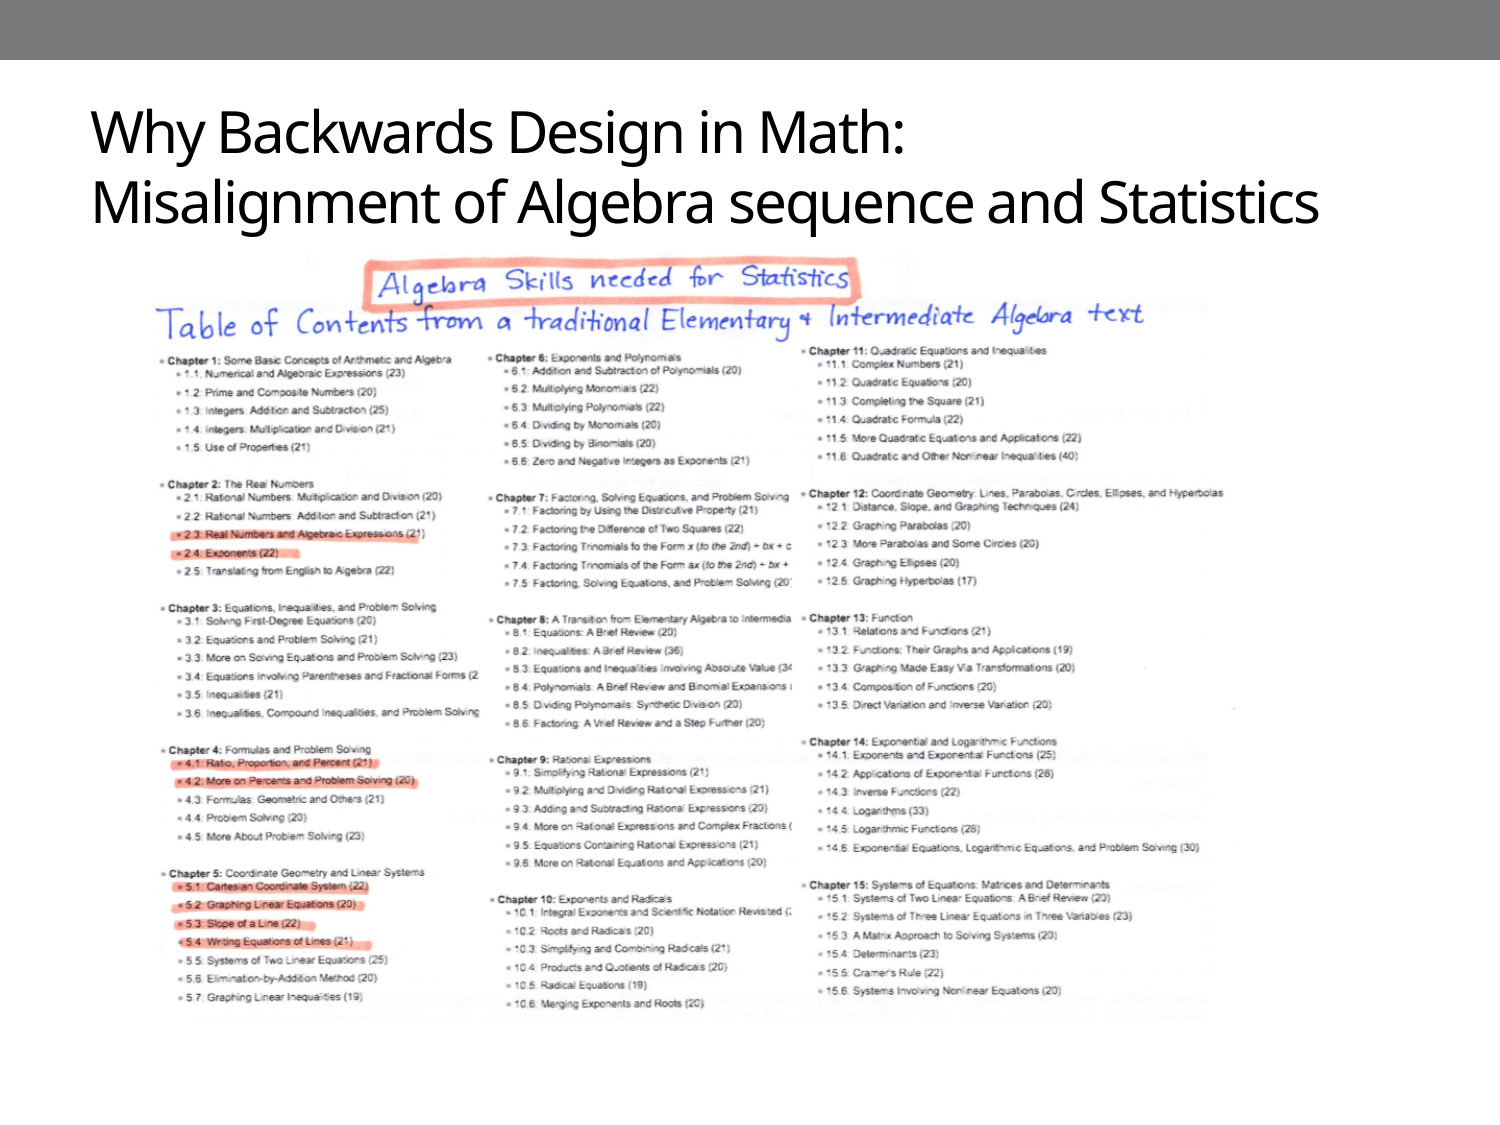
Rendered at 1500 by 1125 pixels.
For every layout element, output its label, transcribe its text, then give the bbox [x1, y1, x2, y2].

picture [147, 251, 1236, 1019]
title Why Backwards Design in Math: Misalignment of Algebra sequence and Statistics [75, 87, 1425, 250]
